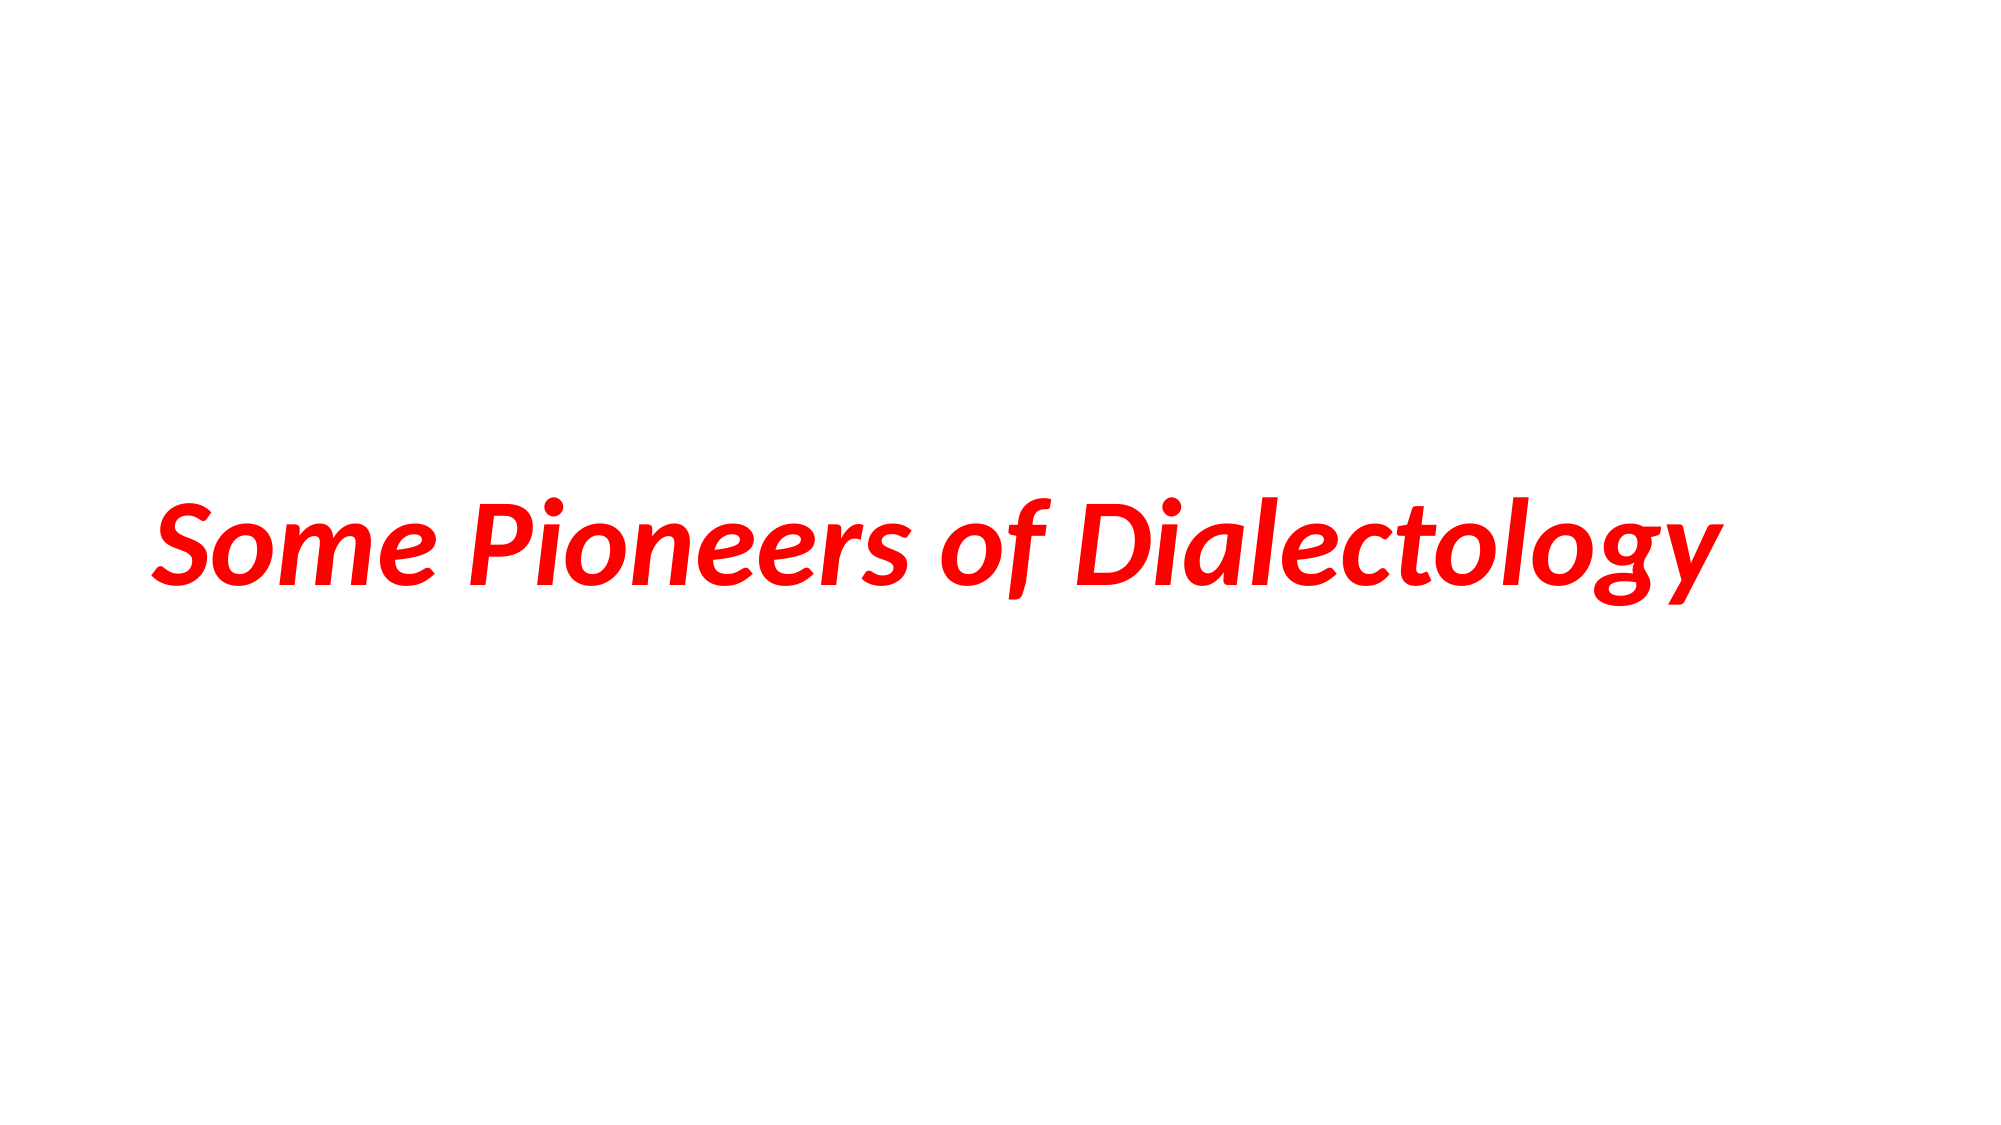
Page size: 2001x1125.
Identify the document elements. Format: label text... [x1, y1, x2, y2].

list Some Pioneers of Dialectology [137, 299, 1863, 1014]
